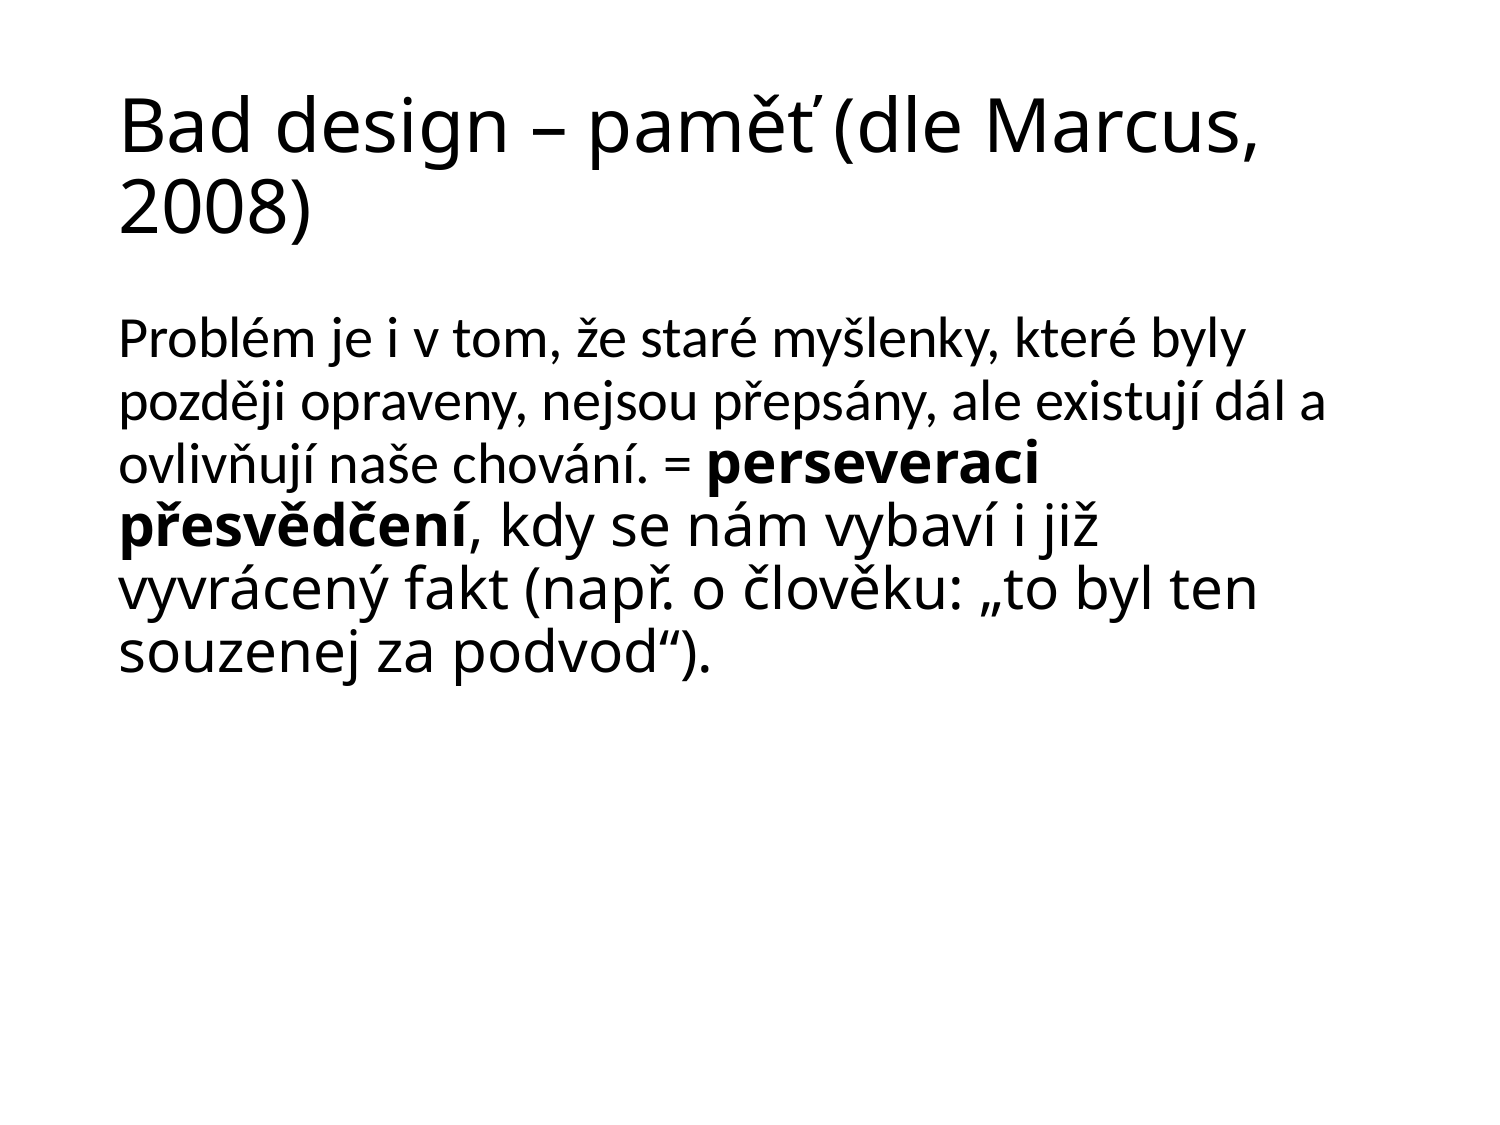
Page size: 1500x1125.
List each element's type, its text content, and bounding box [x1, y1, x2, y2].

list Problém je i v tom, že staré myšlenky, které byly později opraveny, nejsou přepsány, ale existují dál a ovlivňují naše chování. = perseveraci přesvědčení, kdy se nám vybaví i již vyvrácený fakt (např. o člověku: „to byl ten souzenej za podvod“). [103, 299, 1397, 1014]
title Bad design – paměť (dle Marcus, 2008) [103, 59, 1397, 278]
